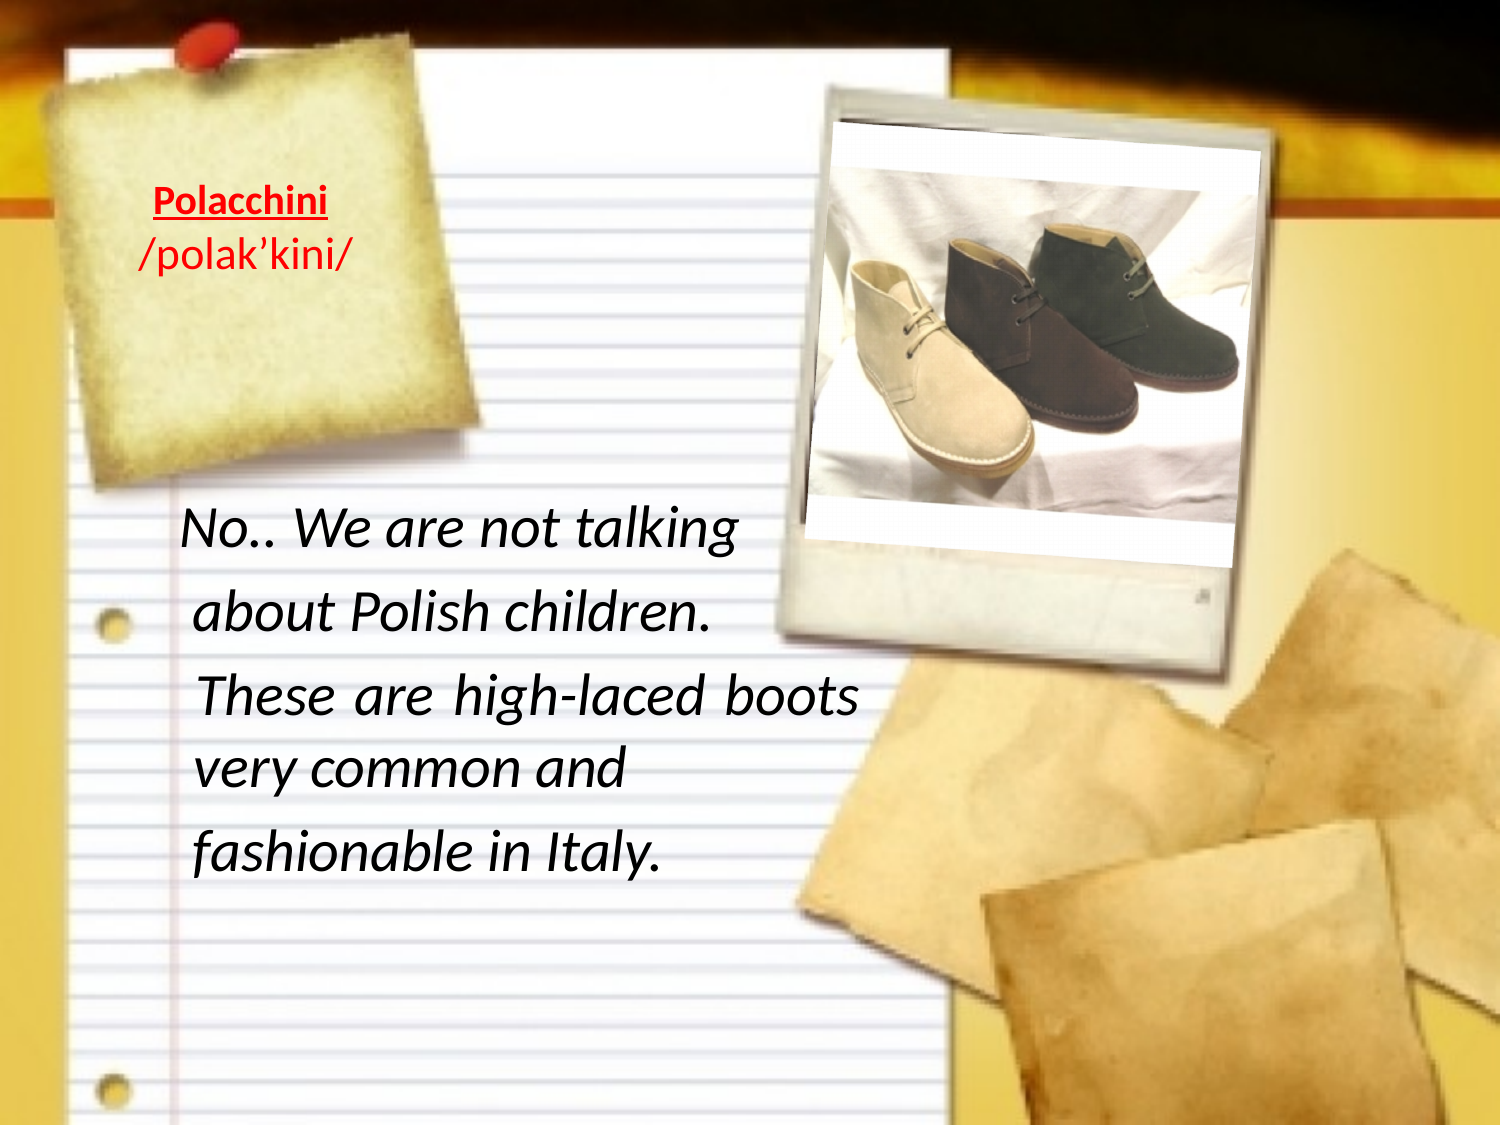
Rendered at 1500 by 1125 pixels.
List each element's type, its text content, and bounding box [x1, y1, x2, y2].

picture [0, 0, 1500, 1125]
list No.. We are not talking about Polish children. These are high-laced boots very common and fashionable in Italy. [123, 479, 876, 1052]
title Polacchini /polak’kini/ [0, 160, 585, 286]
